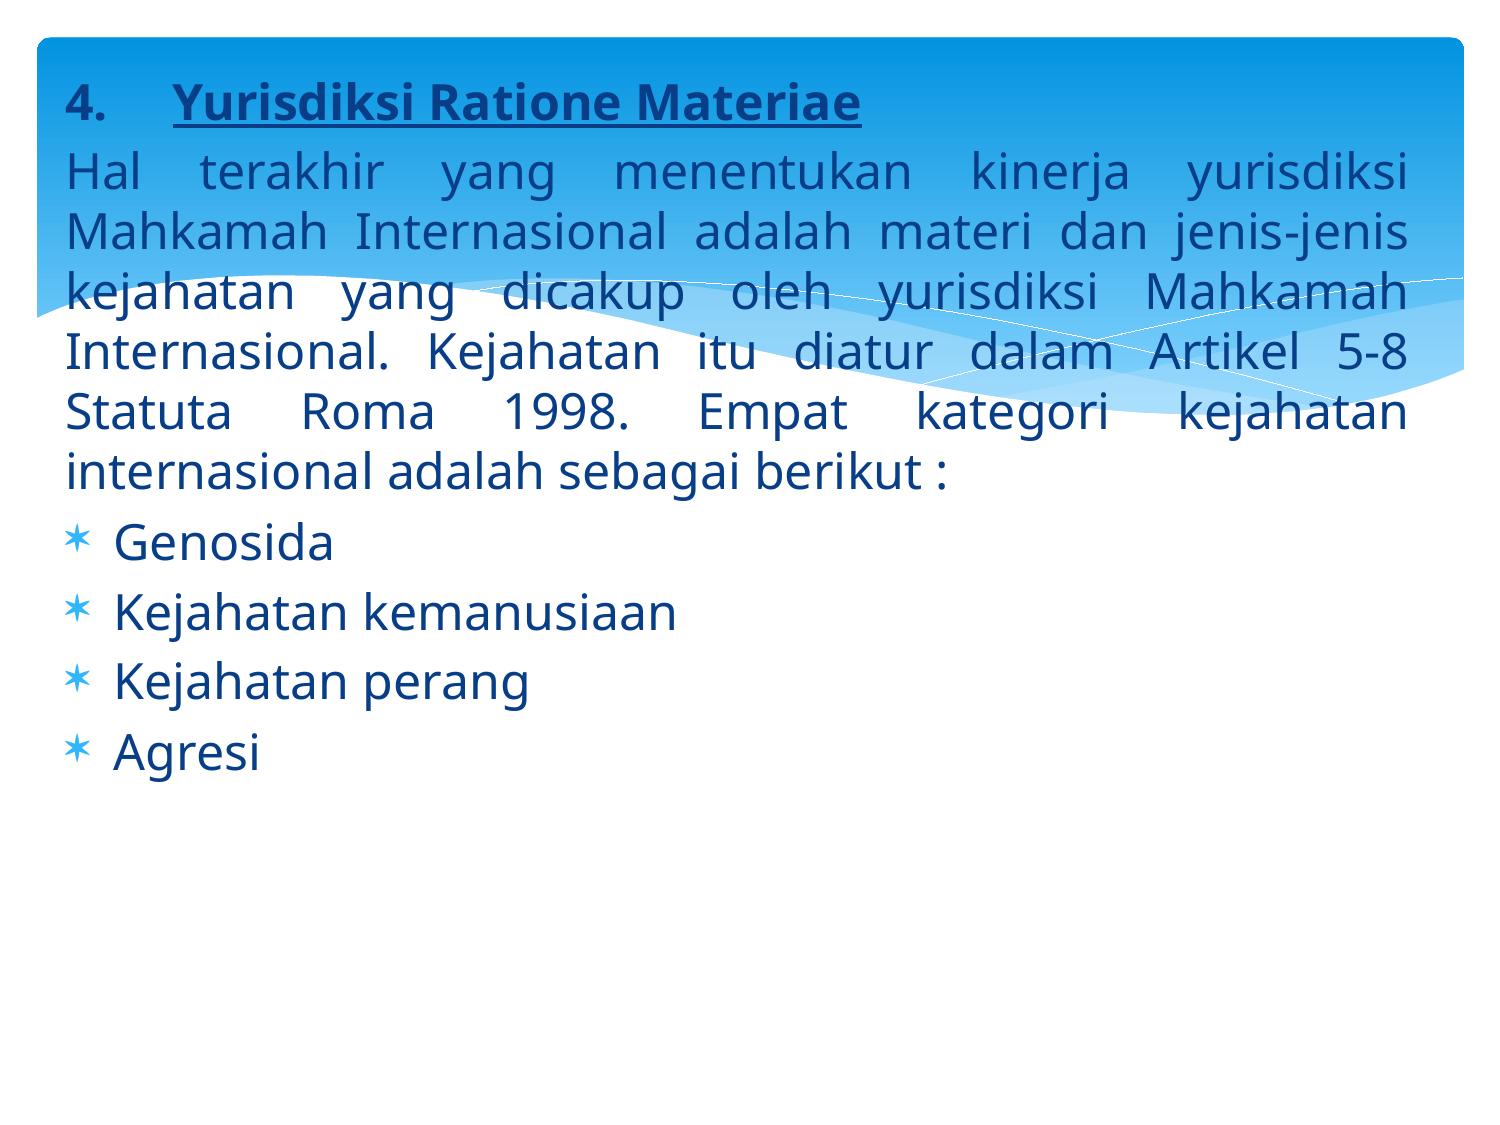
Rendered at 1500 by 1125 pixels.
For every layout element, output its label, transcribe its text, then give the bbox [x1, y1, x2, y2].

list 4. Yurisdiksi Ratione Materiae Hal terakhir yang menentukan kinerja yurisdiksi Mahkamah Internasional adalah materi dan jenis-jenis kejahatan yang dicakup oleh yurisdiksi Mahkamah Internasional. Kejahatan itu diatur dalam Artikel 5-8 Statuta Roma 1998. Empat kategori kejahatan internasional adalah sebagai berikut : Genosida Kejahatan kemanusiaan Kejahatan perang Agresi [50, 62, 1425, 1005]
